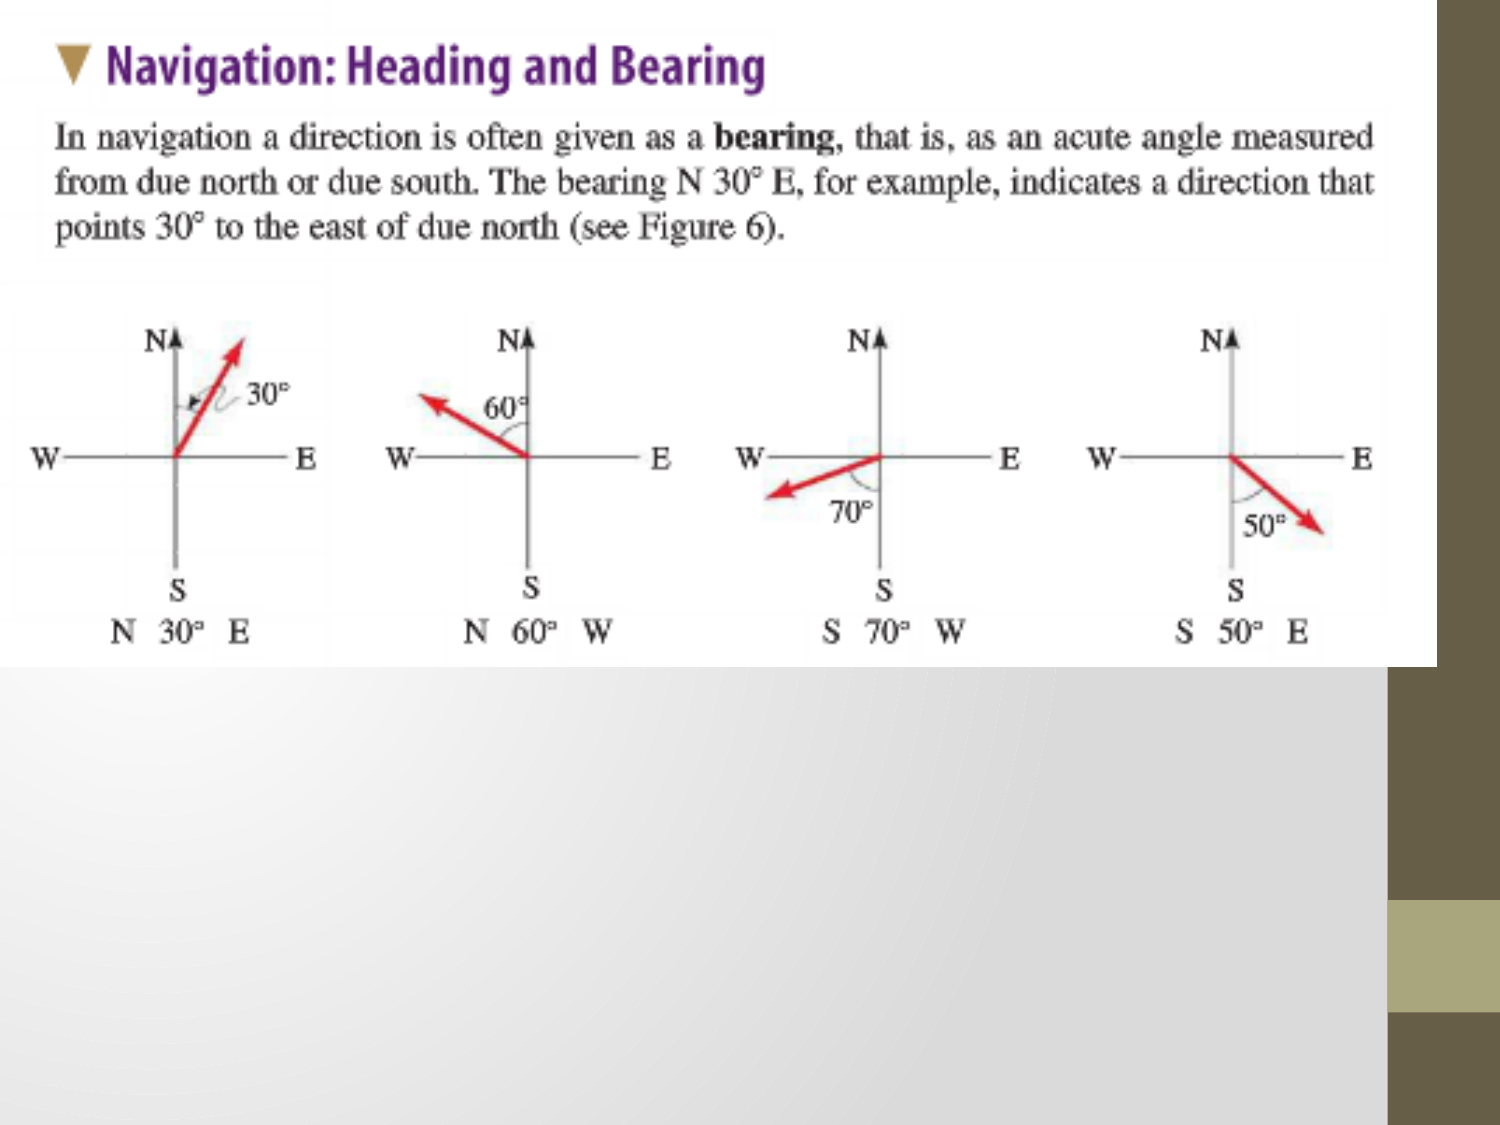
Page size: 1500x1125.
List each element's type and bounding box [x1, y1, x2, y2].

picture [0, 0, 1438, 668]
